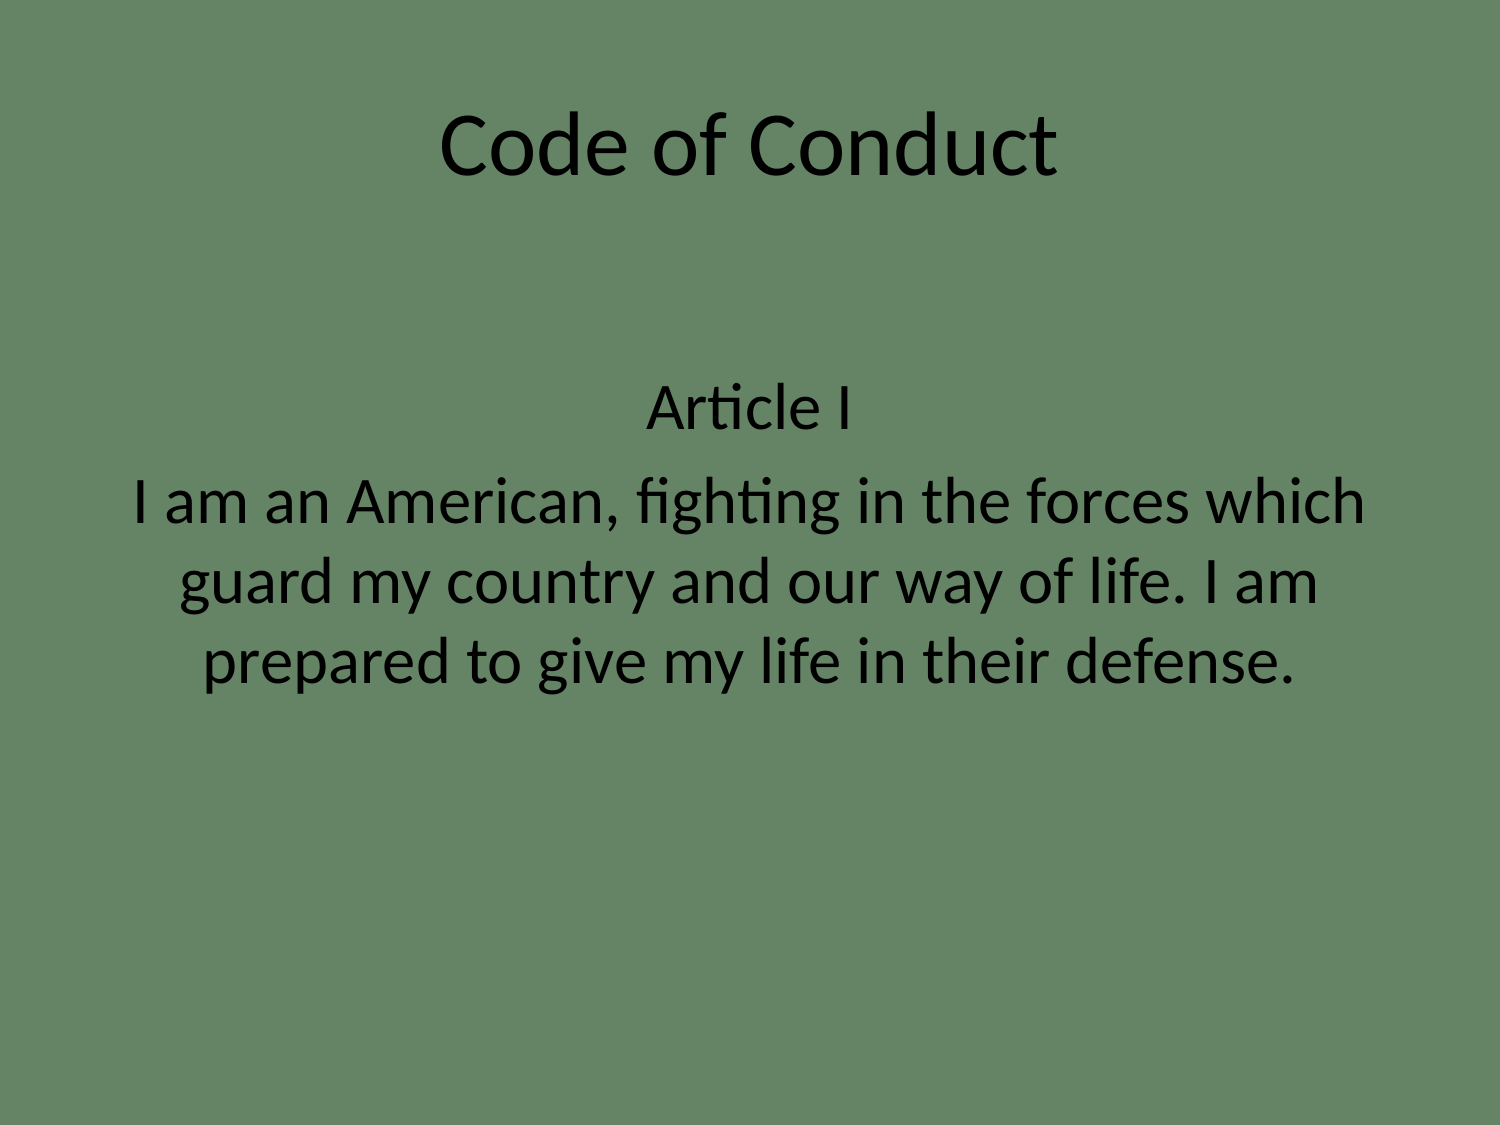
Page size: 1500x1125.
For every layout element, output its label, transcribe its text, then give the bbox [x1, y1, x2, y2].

list Article I I am an American, fighting in the forces which guard my country and our way of life. I am prepared to give my life in their defense. [75, 262, 1425, 1005]
title Code of Conduct [75, 45, 1425, 233]
